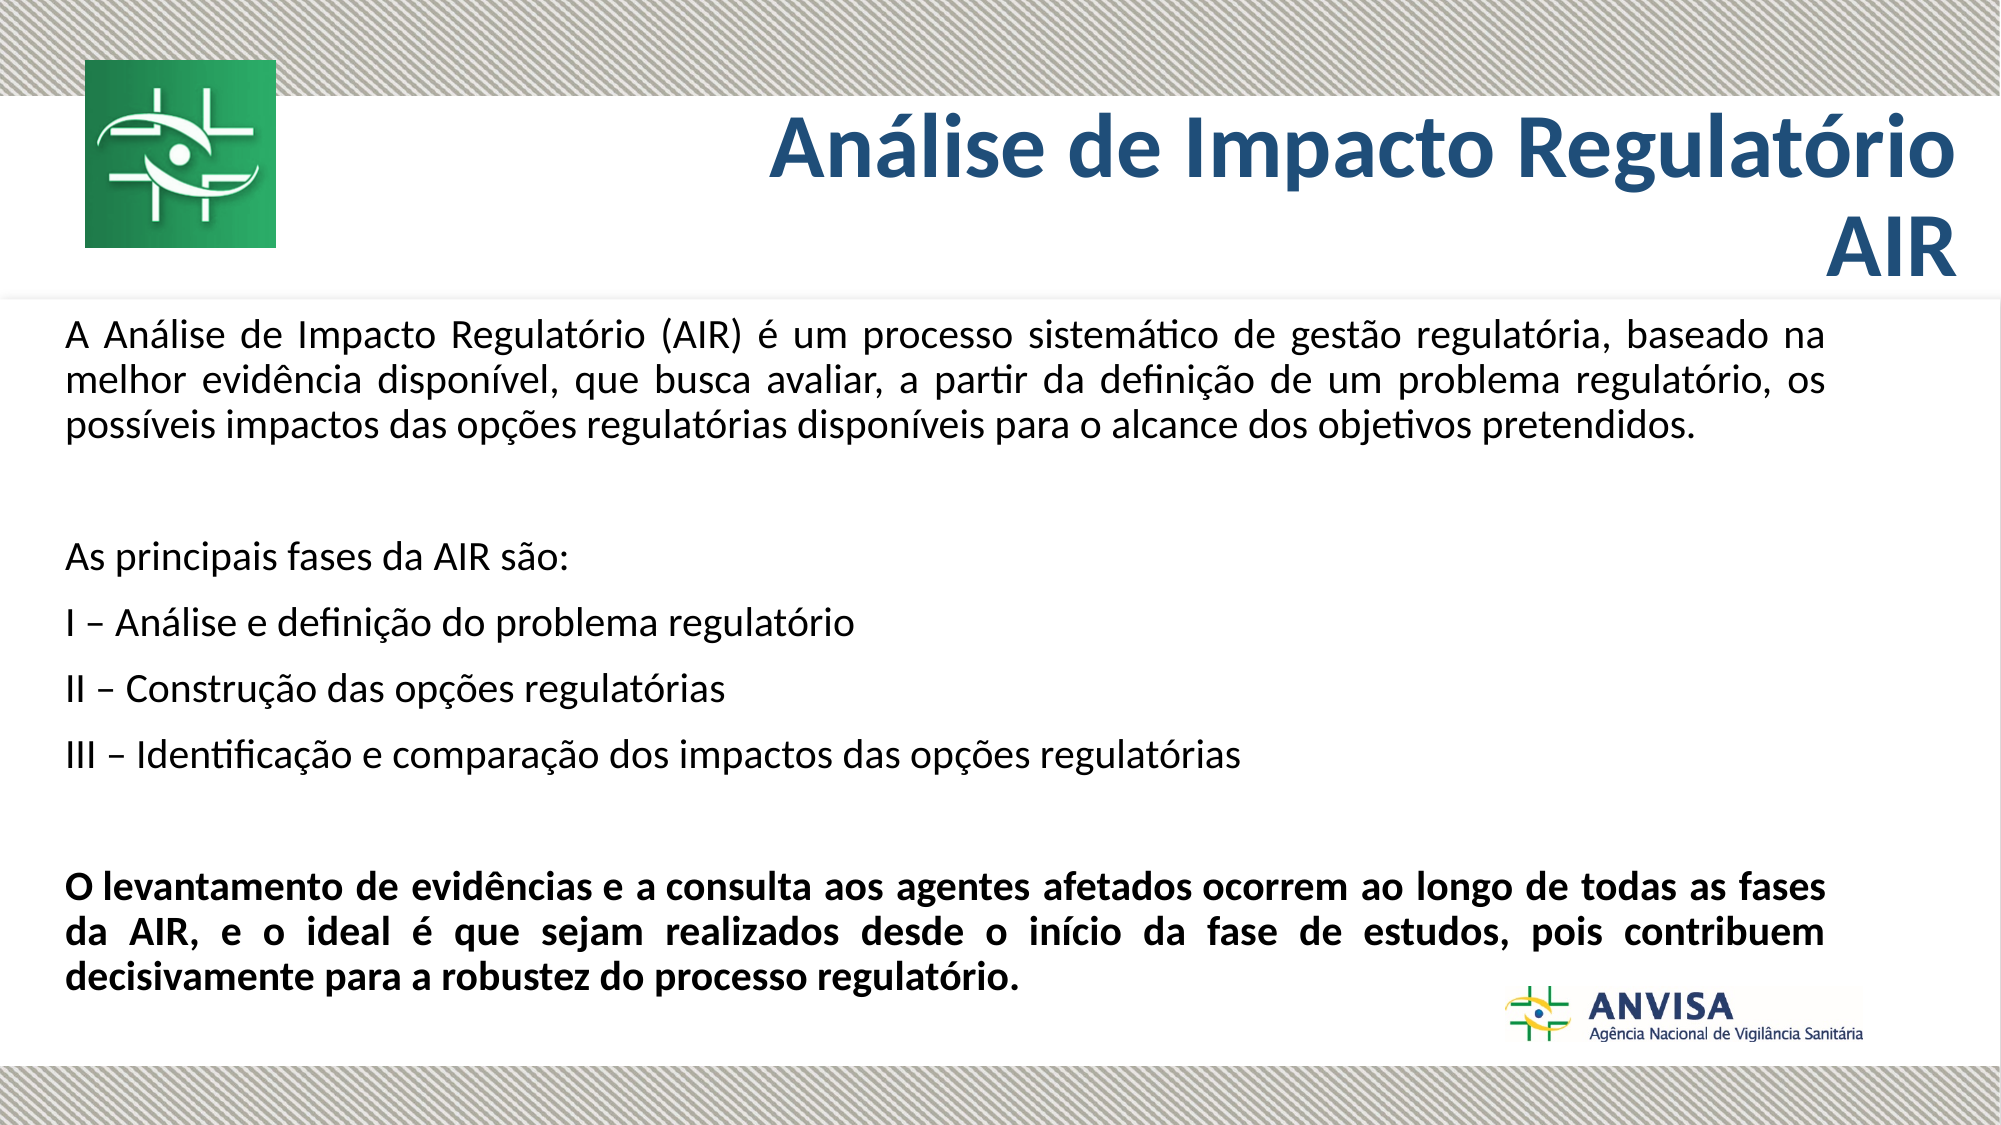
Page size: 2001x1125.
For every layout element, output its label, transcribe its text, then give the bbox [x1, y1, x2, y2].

picture [0, 0, 2000, 248]
picture [0, 1066, 2000, 1125]
title Análise de Impacto Regulatório AIR [248, 90, 1974, 309]
list A Análise de Impacto Regulatório (AIR) é um processo sistemático de gestão regulatória, baseado na melhor evidência disponível, que busca avaliar, a partir da definição de um problema regulatório, os possíveis impactos das opções regulatórias disponíveis para o alcance dos objetivos pretendidos. As principais fases da AIR são: I – Análise e definição do problema regulatório II – Construção das opções regulatórias III – Identificação e comparação dos impactos das opções regulatórias O levantamento de evidências e a consulta aos agentes afetados ocorrem ao longo de todas as fases da AIR, e o ideal é que sejam realizados desde o início da fase de estudos, pois contribuem decisivamente para a robustez do processo regulatório. [50, 305, 1842, 1020]
picture [1505, 986, 1863, 1042]
